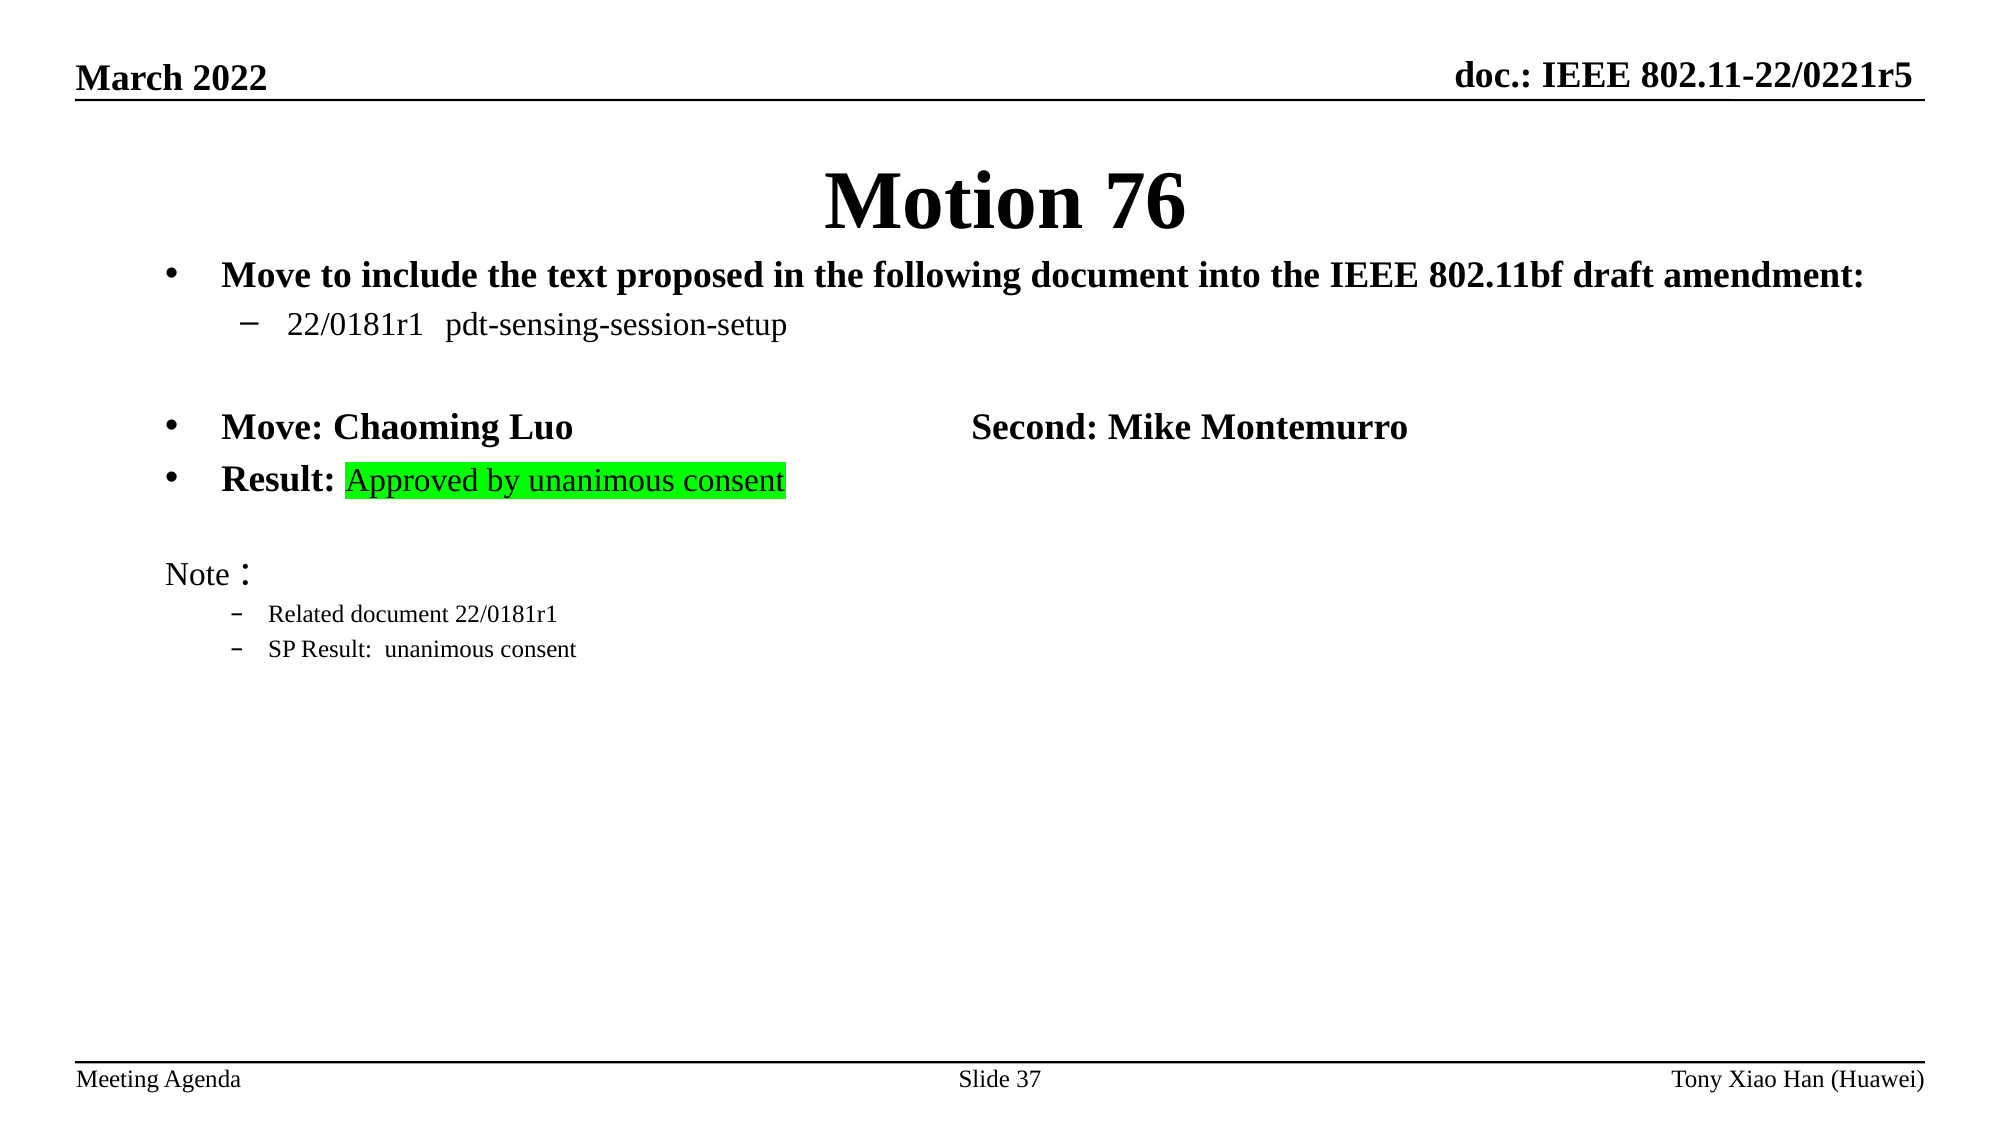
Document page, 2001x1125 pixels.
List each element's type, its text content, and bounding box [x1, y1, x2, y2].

text_box Move to include the text proposed in the following document into the IEEE 802.11bf draft amendment: 22/0181r1 pdt-sensing-session-setup Move: Chaoming Luo Second: Mike Montemurro Result: Approved by unanimous consent Note： Related document 22/0181r1 SP Result: unanimous consent [150, 212, 1900, 900]
text_box Motion 76 [368, 137, 1644, 212]
